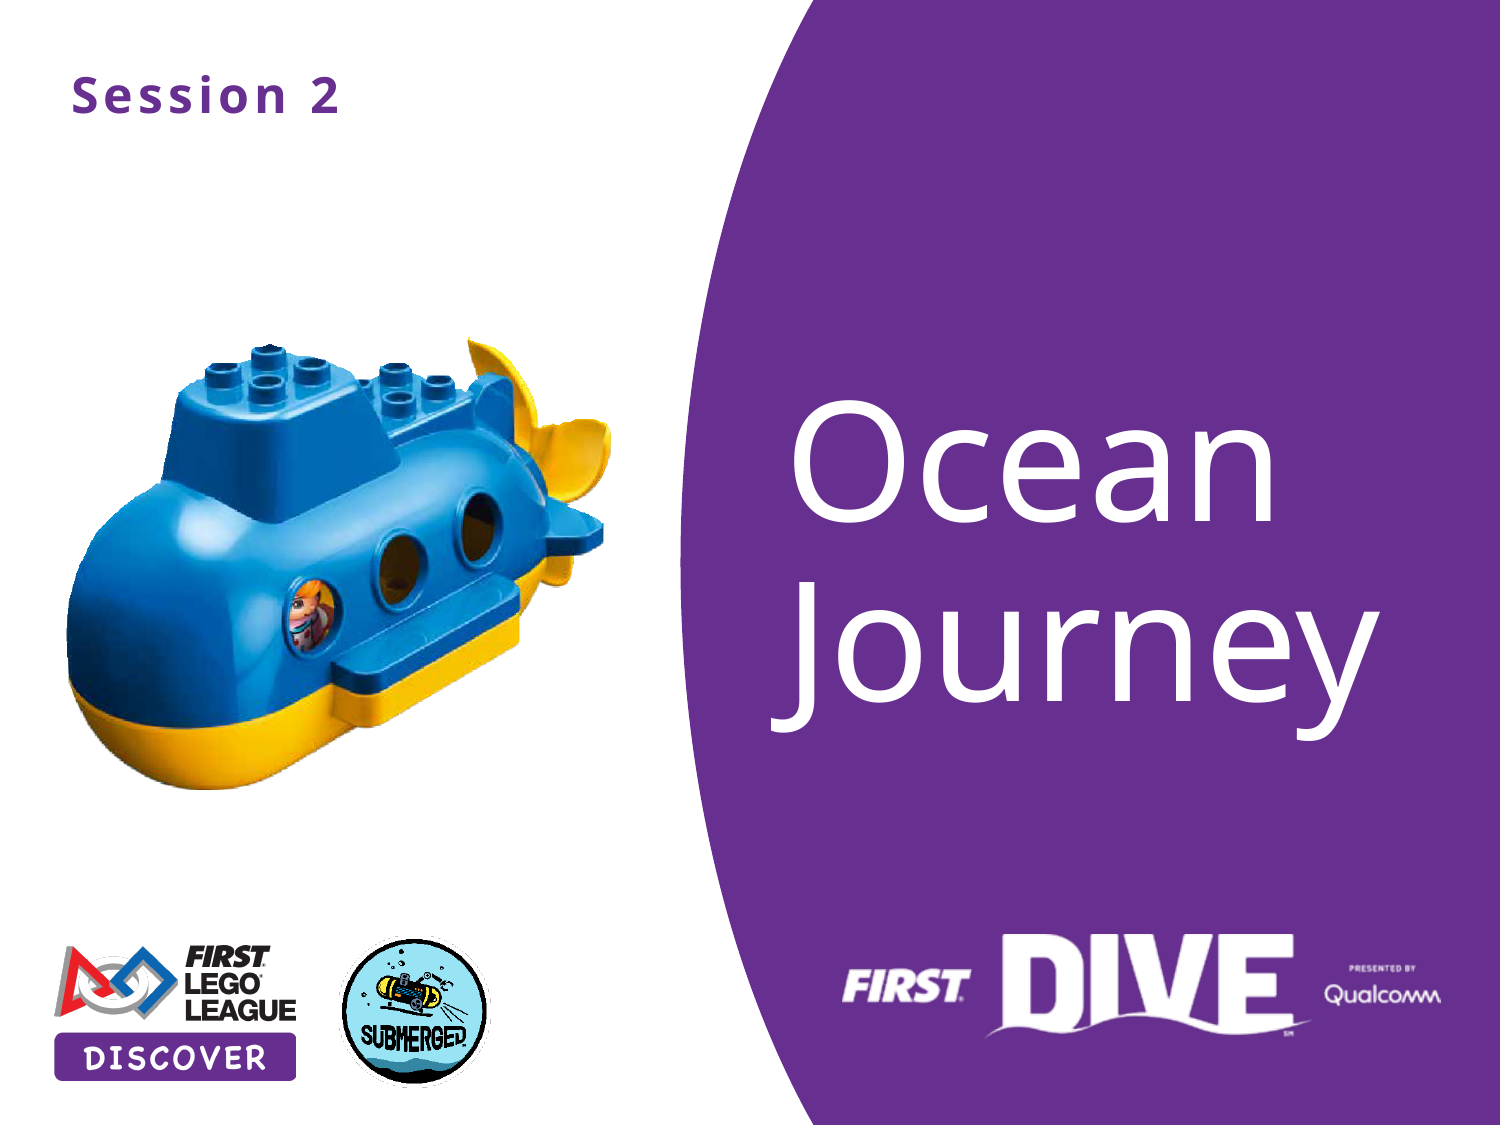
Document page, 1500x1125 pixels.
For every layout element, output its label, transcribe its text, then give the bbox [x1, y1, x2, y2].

list Ocean Journey [769, 370, 1412, 755]
text_box [679, 0, 1500, 1125]
picture [53, 945, 296, 1081]
text_box Session 2 [56, 55, 525, 133]
picture [842, 934, 1441, 1039]
picture [337, 934, 491, 1088]
picture [65, 335, 611, 790]
